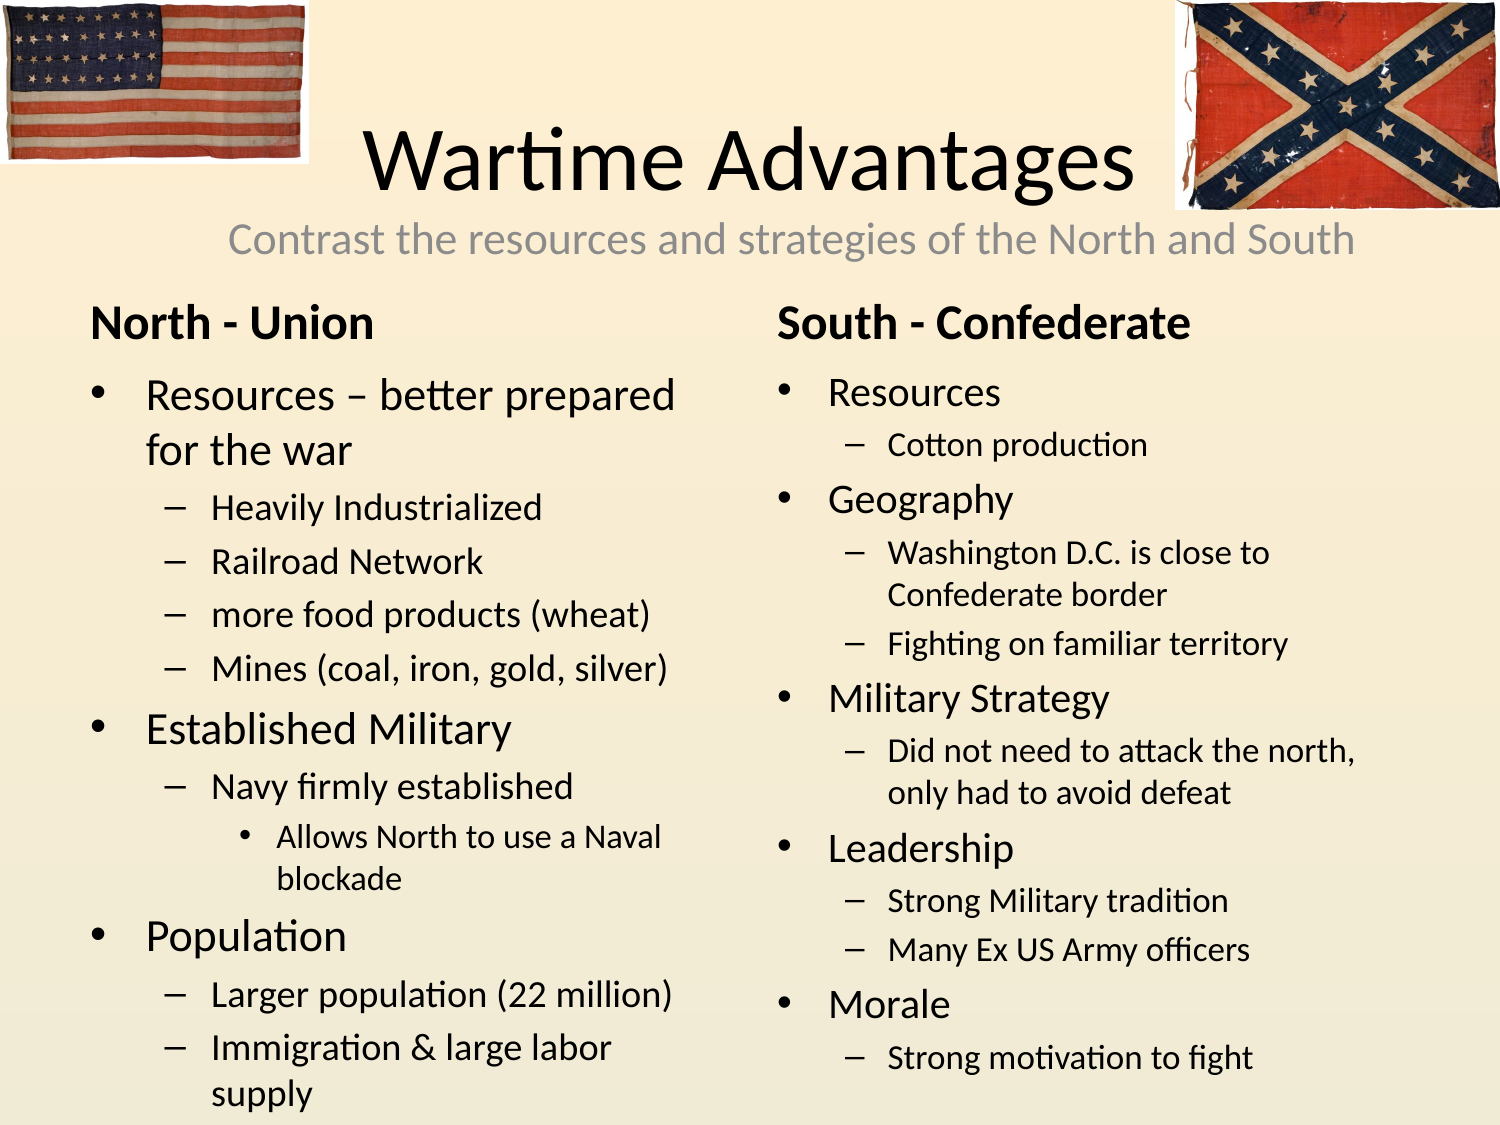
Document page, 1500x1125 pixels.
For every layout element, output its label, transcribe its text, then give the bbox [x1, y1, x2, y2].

list Resources Cotton production Geography Washington D.C. is close to Confederate border Fighting on familiar territory Military Strategy Did not need to attack the north, only had to avoid defeat Leadership Strong Military tradition Many Ex US Army officers Morale Strong motivation to fight [761, 356, 1425, 1088]
list South - Confederate [761, 251, 1425, 356]
list Resources – better prepared for the war Heavily Industrialized Railroad Network more food products (wheat) Mines (coal, iron, gold, silver) Established Military Navy firmly established Allows North to use a Naval blockade Population Larger population (22 million) Immigration & large labor supply [75, 356, 738, 1125]
picture [1174, 0, 1500, 210]
picture [0, 0, 309, 165]
title Wartime Advantages Contrast the resources and strategies of the North and South [75, 87, 1425, 275]
list North - Union [75, 251, 738, 356]
